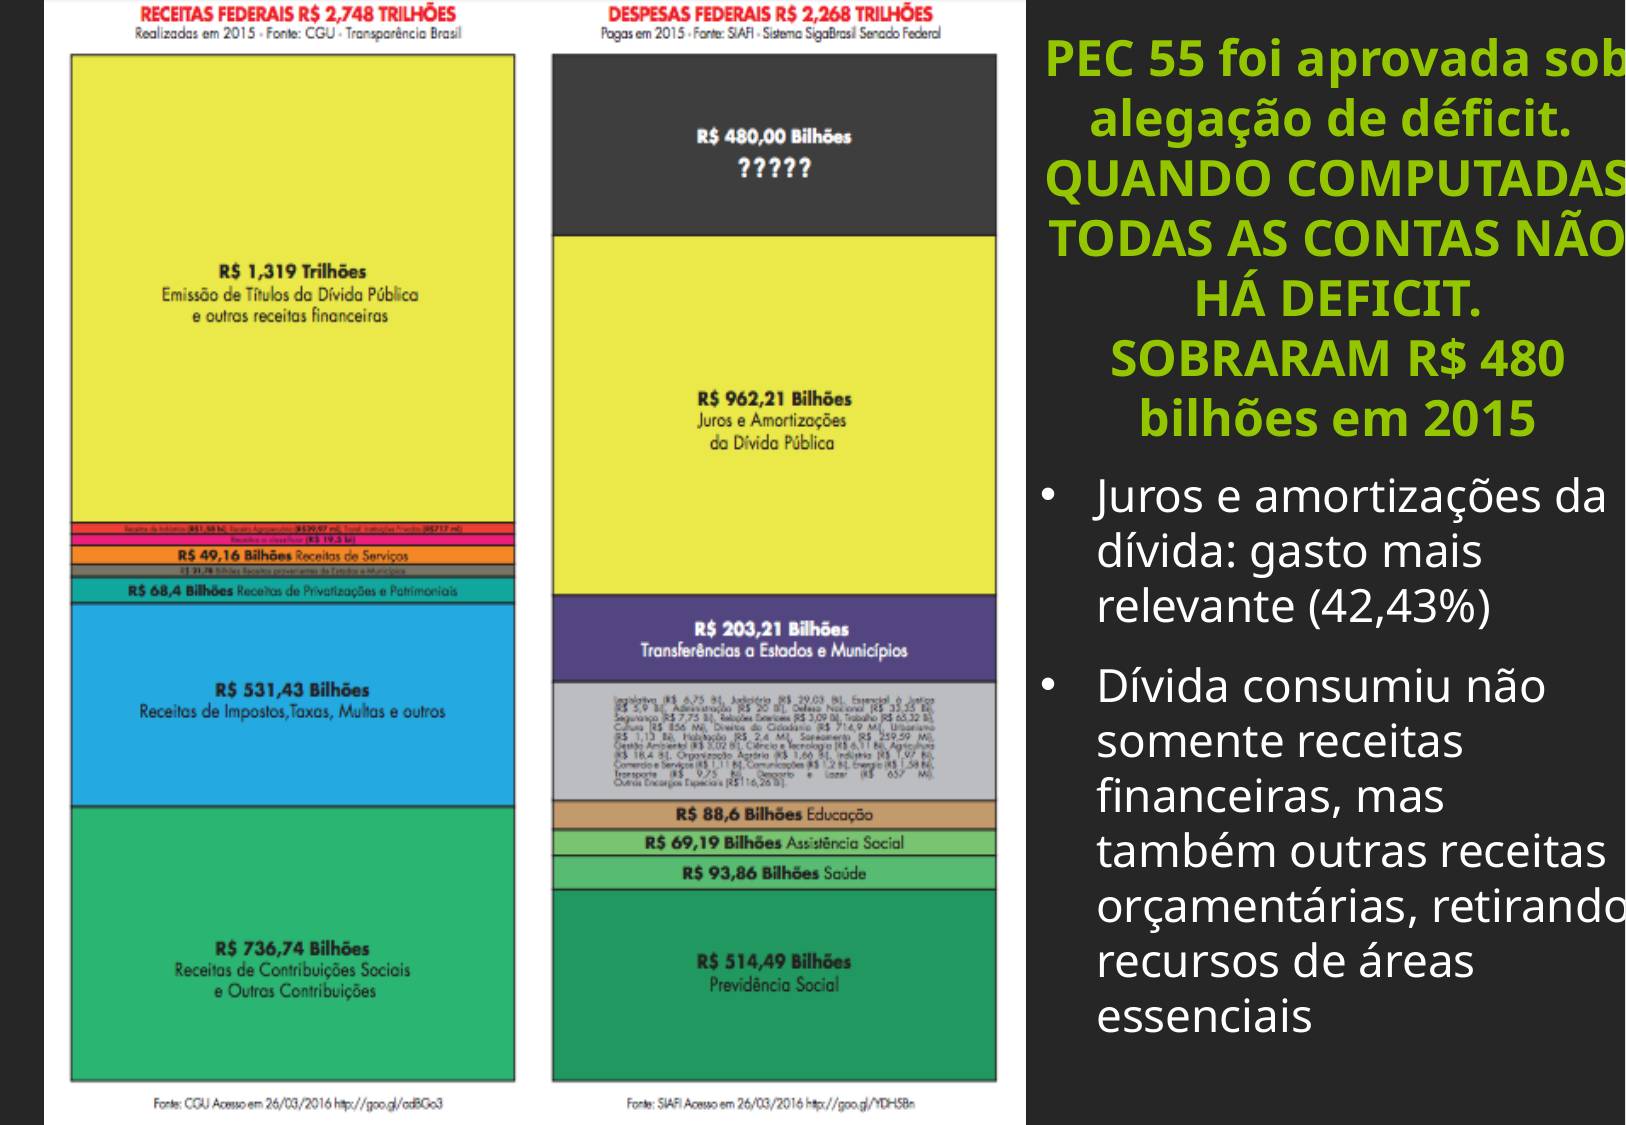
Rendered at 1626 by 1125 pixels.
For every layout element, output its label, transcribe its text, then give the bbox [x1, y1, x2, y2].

text_box PEC 55 foi aprovada sob alegação de déficit. QUANDO COMPUTADAS TODAS AS CONTAS NÃO HÁ DEFICIT. SOBRARAM R$ 480 bilhões em 2015 Juros e amortizações da dívida: gasto mais relevante (42,43%) Dívida consumiu não somente receitas financeiras, mas também outras receitas orçamentárias, retirando recursos de áreas essenciais [1030, 19, 1625, 1069]
picture [44, 0, 1026, 1125]
